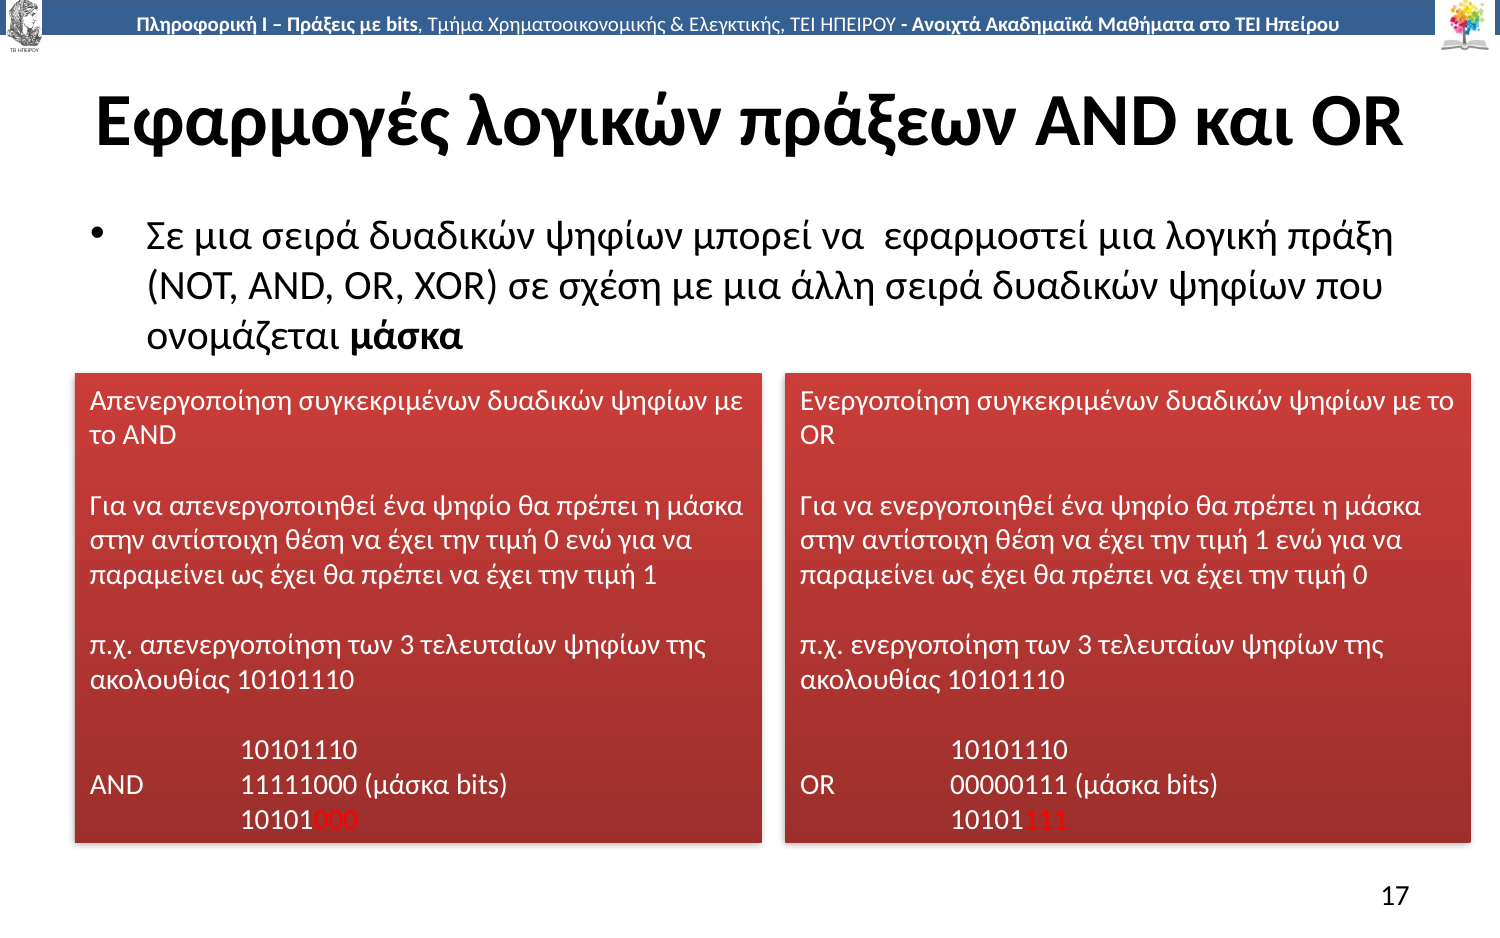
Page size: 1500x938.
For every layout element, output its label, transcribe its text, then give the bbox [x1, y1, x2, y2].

slide_number 17 [1074, 868, 1425, 919]
picture [1435, 0, 1495, 52]
list Σε μια σειρά δυαδικών ψηφίων μπορεί να εφαρμοστεί μια λογική πράξη (NOT, AND, OR, XOR) σε σχέση με μια άλλη σειρά δυαδικών ψηφίων που ονομάζεται μάσκα [75, 200, 1425, 938]
text_box Απενεργοποίηση συγκεκριμένων δυαδικών ψηφίων με το AND Για να απενεργοποιηθεί ένα ψηφίο θα πρέπει η μάσκα στην αντίστοιχη θέση να έχει την τιμή 0 ενώ για να παραμείνει ως έχει θα πρέπει να έχει την τιμή 1 π.χ. απενεργοποίηση των 3 τελευταίων ψηφίων της ακολουθίας 10101110 10101110 AND 11111000 (μάσκα bits) 10101000 [74, 373, 762, 843]
picture [6, 0, 42, 54]
text_box Ενεργοποίηση συγκεκριμένων δυαδικών ψηφίων με το OR Για να ενεργοποιηθεί ένα ψηφίο θα πρέπει η μάσκα στην αντίστοιχη θέση να έχει την τιμή 1 ενώ για να παραμείνει ως έχει θα πρέπει να έχει την τιμή 0 π.χ. ενεργοποίηση των 3 τελευταίων ψηφίων της ακολουθίας 10101110 10101110 OR 00000111 (μάσκα bits) 10101111 [785, 373, 1471, 843]
title Εφαρμογές λογικών πράξεων AND και OR [29, 37, 1471, 194]
